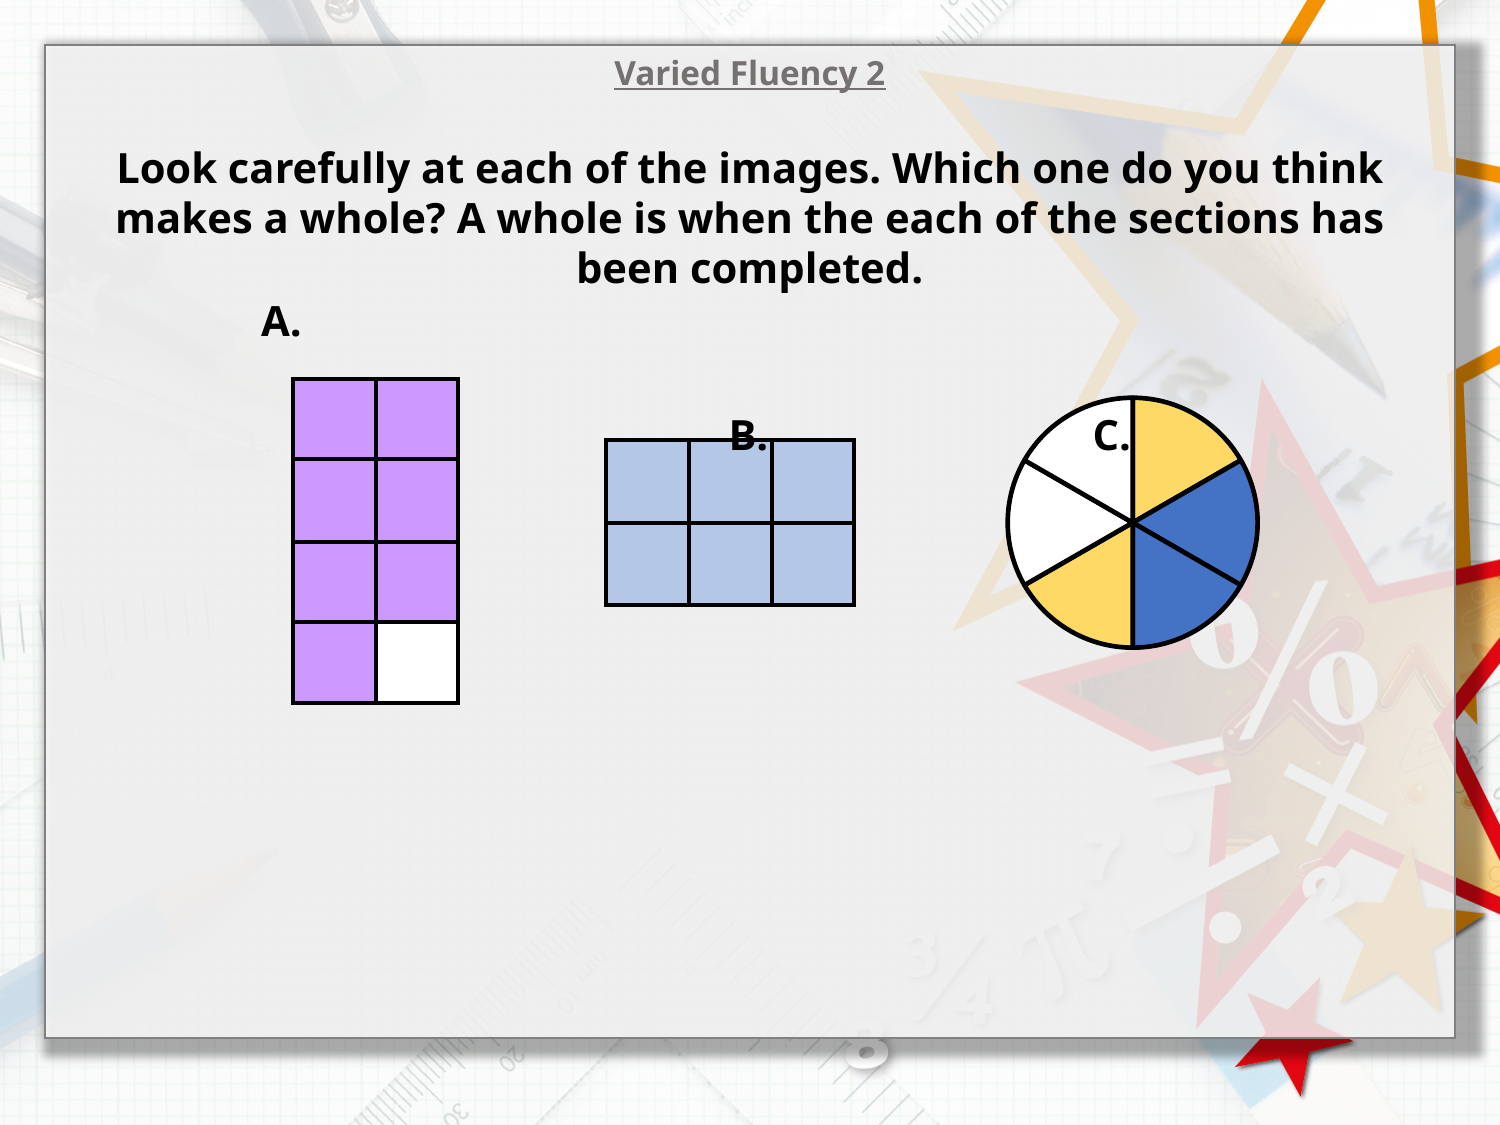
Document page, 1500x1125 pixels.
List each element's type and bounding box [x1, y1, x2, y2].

chart [1002, 378, 1263, 667]
picture [0, 0, 1500, 1125]
